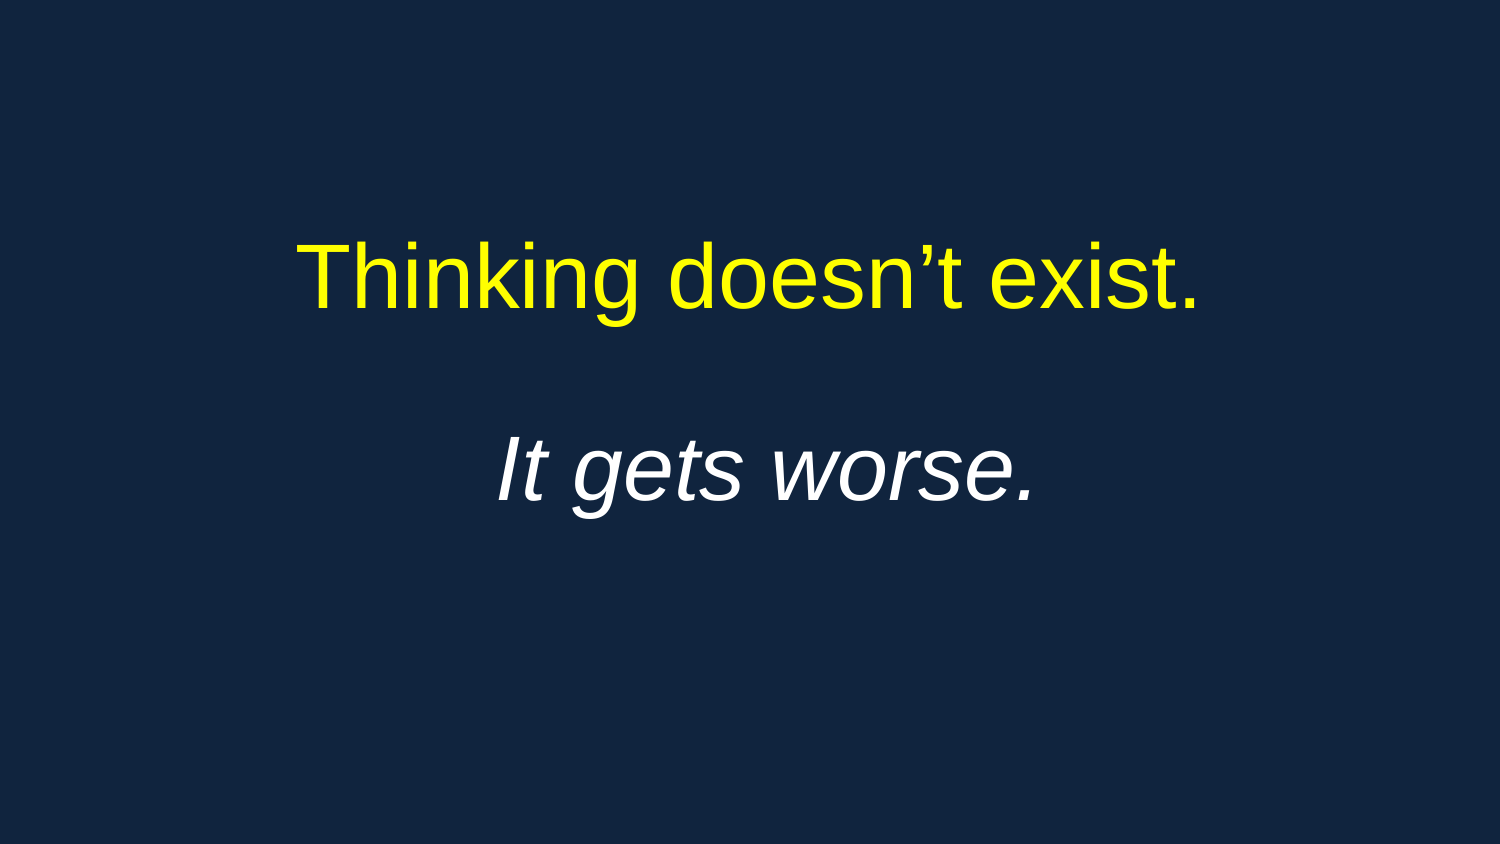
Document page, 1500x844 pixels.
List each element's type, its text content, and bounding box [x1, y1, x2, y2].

text_box It gets worse. [262, 393, 1275, 535]
title Thinking doesn’t exist. [243, 201, 1257, 342]
